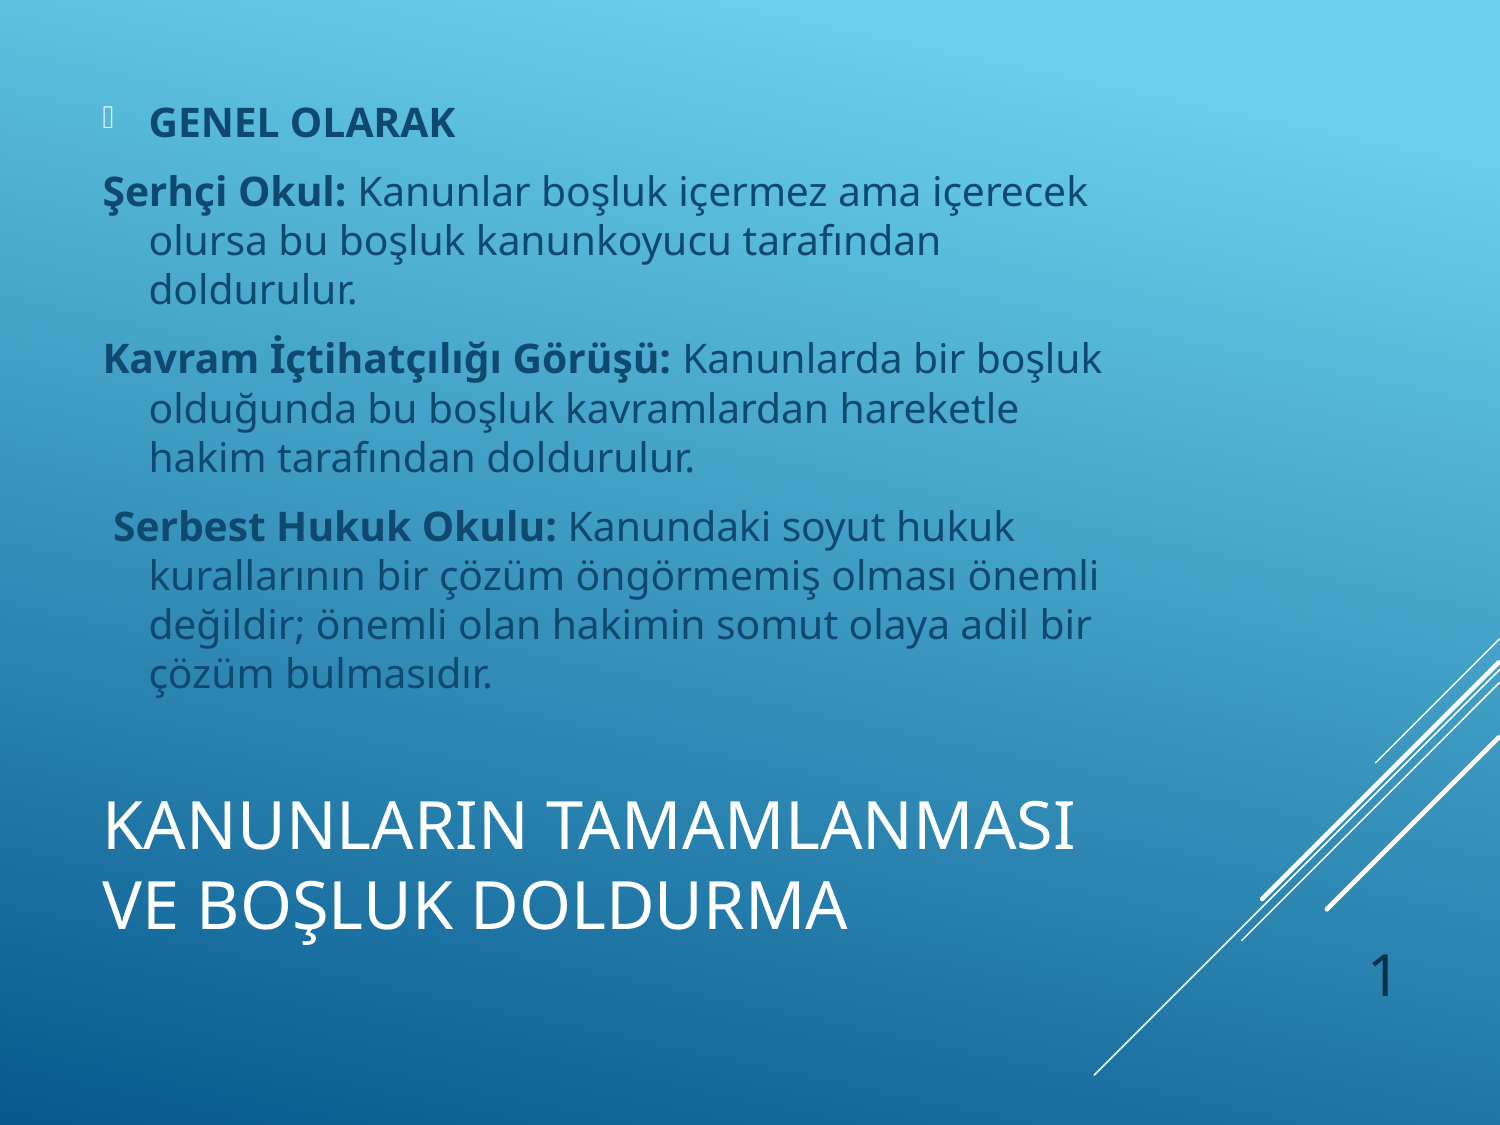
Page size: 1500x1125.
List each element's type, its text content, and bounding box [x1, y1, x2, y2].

title KANUNLARIN TAMAMLANMASI VE BOŞLUK DOLDURMA [87, 737, 1163, 988]
slide_number 1 [1275, 915, 1416, 1025]
list GENEL OLARAK Şerhçi Okul: Kanunlar boşluk içermez ama içerecek olursa bu boşluk kanunkoyucu tarafından doldurulur. Kavram İçtihatçılığı Görüşü: Kanunlarda bir boşluk olduğunda bu boşluk kavramlardan hareketle hakim tarafından doldurulur. Serbest Hukuk Okulu: Kanundaki soyut hukuk kurallarının bir çözüm öngörmemiş olması önemli değildir; önemli olan hakimin somut olaya adil bir çözüm bulmasıdır. [87, 87, 1163, 706]
